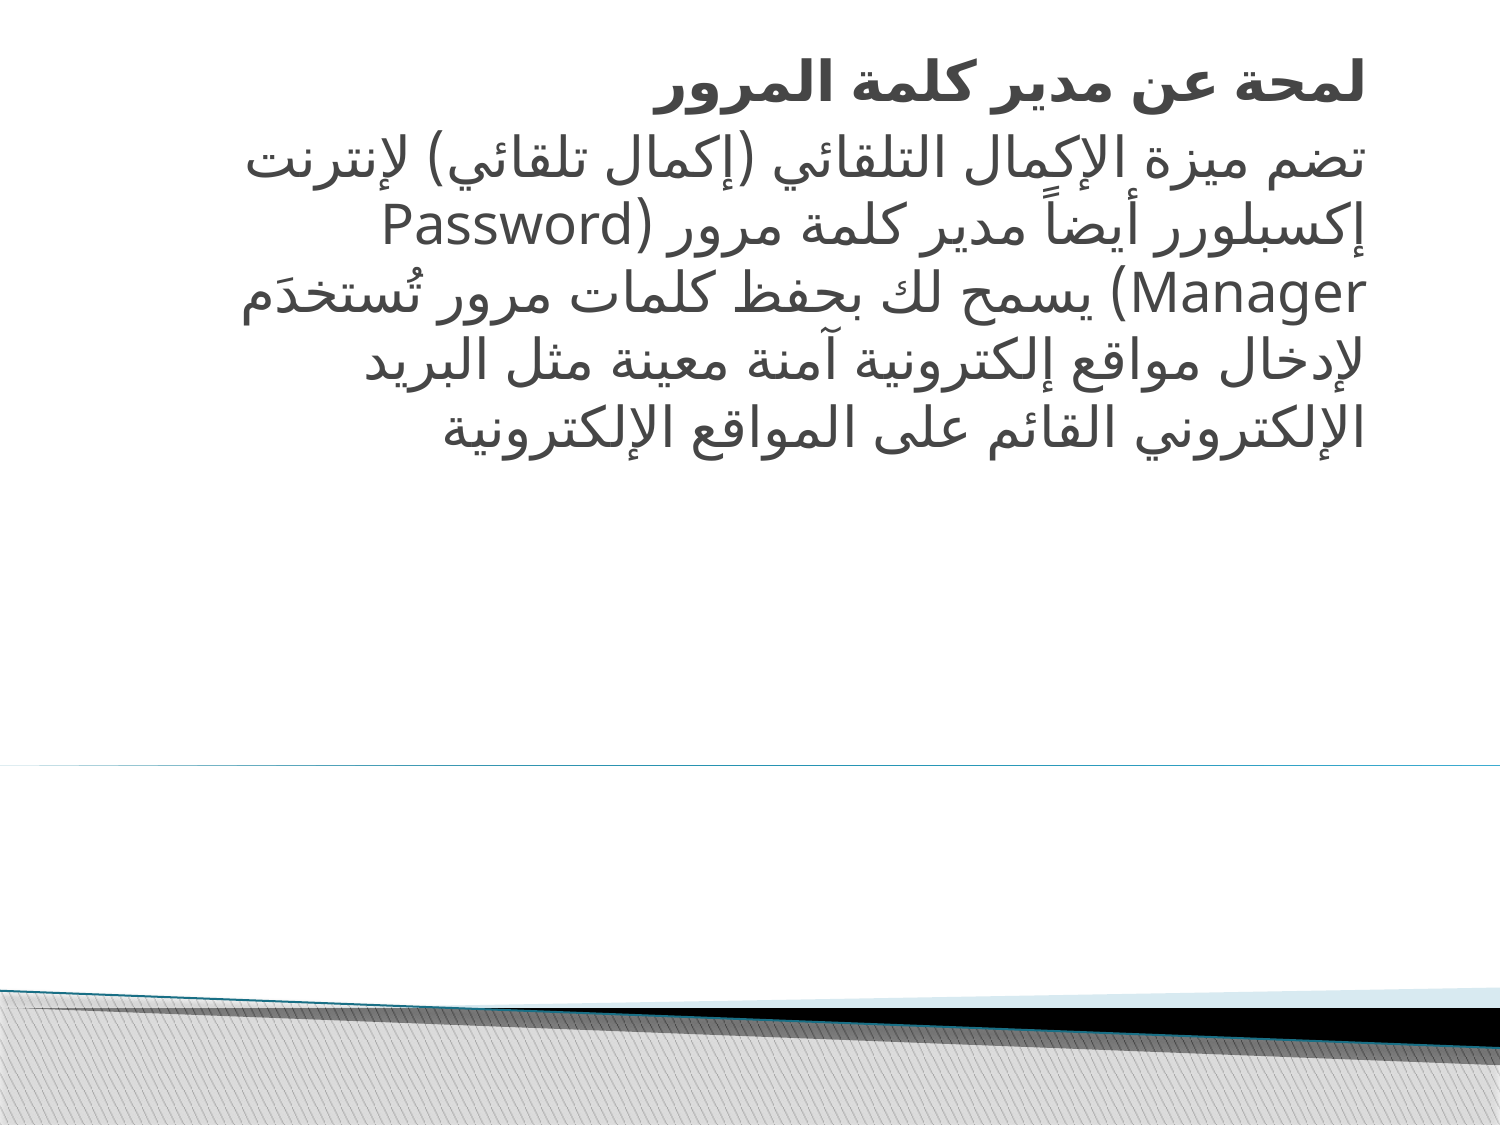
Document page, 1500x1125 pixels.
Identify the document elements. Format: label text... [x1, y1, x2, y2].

subtitle لمحة عن مدير كلمة المرور تضم ميزة الإكمال التلقائي (إكمال تلقائي) لإنترنت إكسبلورر أيضاً مدير كلمة مرور (Password Manager) يسمح لك بحفظ كلمات مرور تُستخدَم لإدخال مواقع إلكترونية آمنة معينة مثل البريد الإلكتروني القائم على المواقع الإلكترونية [212, 37, 1375, 1000]
picture [5, 1008, 1500, 1066]
